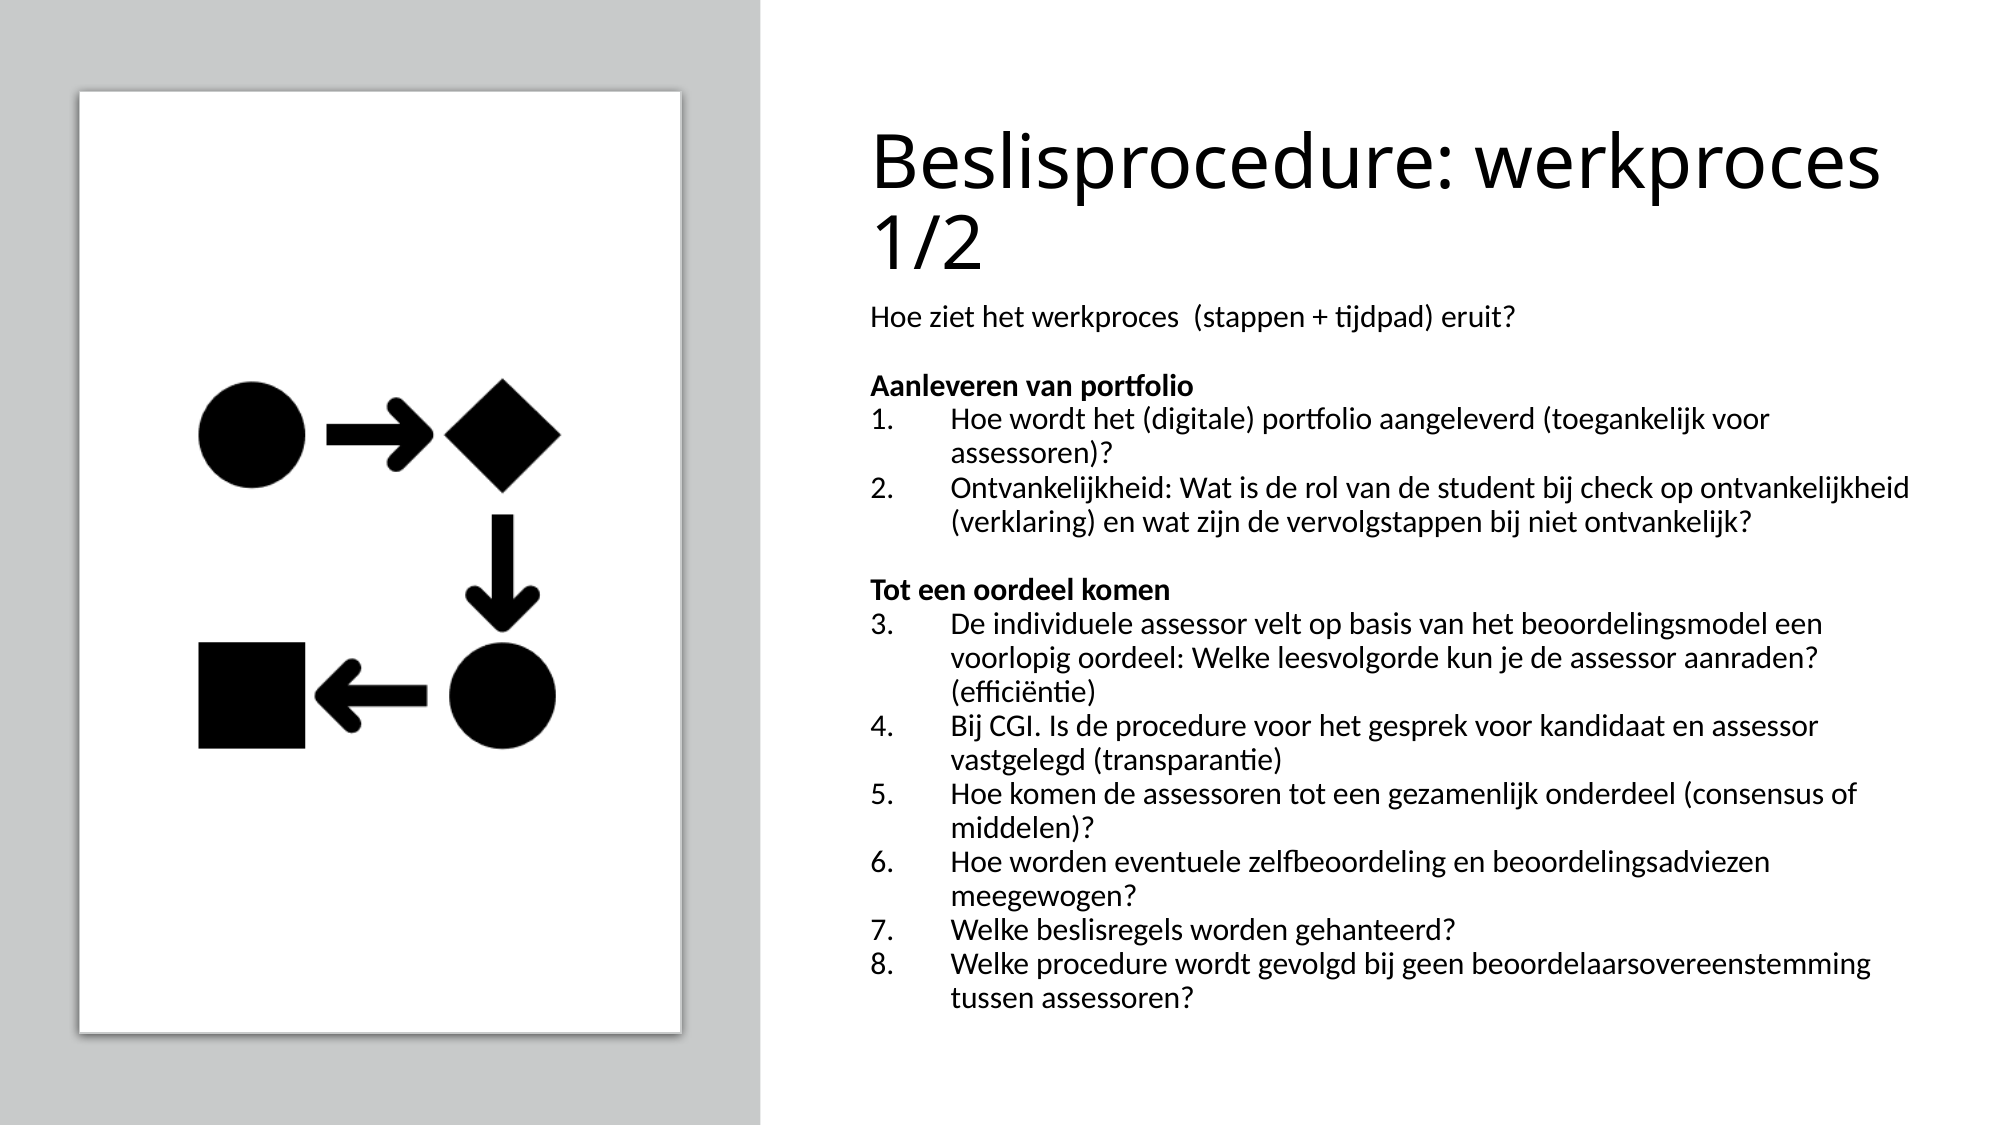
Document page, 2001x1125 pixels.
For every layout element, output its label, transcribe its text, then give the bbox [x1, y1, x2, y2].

title Beslisprocedure: werkproces 1/2 [855, 103, 1950, 293]
list Hoe ziet het werkproces (stappen + tijdpad) eruit? Aanleveren van portfolio Hoe wordt het (digitale) portfolio aangeleverd (toegankelijk voor assessoren)? Ontvankelijkheid: Wat is de rol van de student bij check op ontvankelijkheid (verklaring) en wat zijn de vervolgstappen bij niet ontvankelijk? Tot een oordeel komen De individuele assessor velt op basis van het beoordelingsmodel een voorlopig oordeel: Welke leesvolgorde kun je de assessor aanraden? (efficiëntie) Bij CGI. Is de procedure voor het gesprek voor kandidaat en assessor vastgelegd (transparantie) Hoe komen de assessoren tot een gezamenlijk onderdeel (consensus of middelen)? Hoe worden eventuele zelfbeoordeling en beoordelingsadviezen meegewogen? Welke beslisregels worden gehanteerd? Welke procedure wordt gevolgd bij geen beoordelaarsovereenstemming tussen assessoren? [855, 293, 1950, 1055]
text_box [0, 0, 761, 1125]
text_box [78, 91, 682, 1034]
picture [124, 307, 636, 818]
